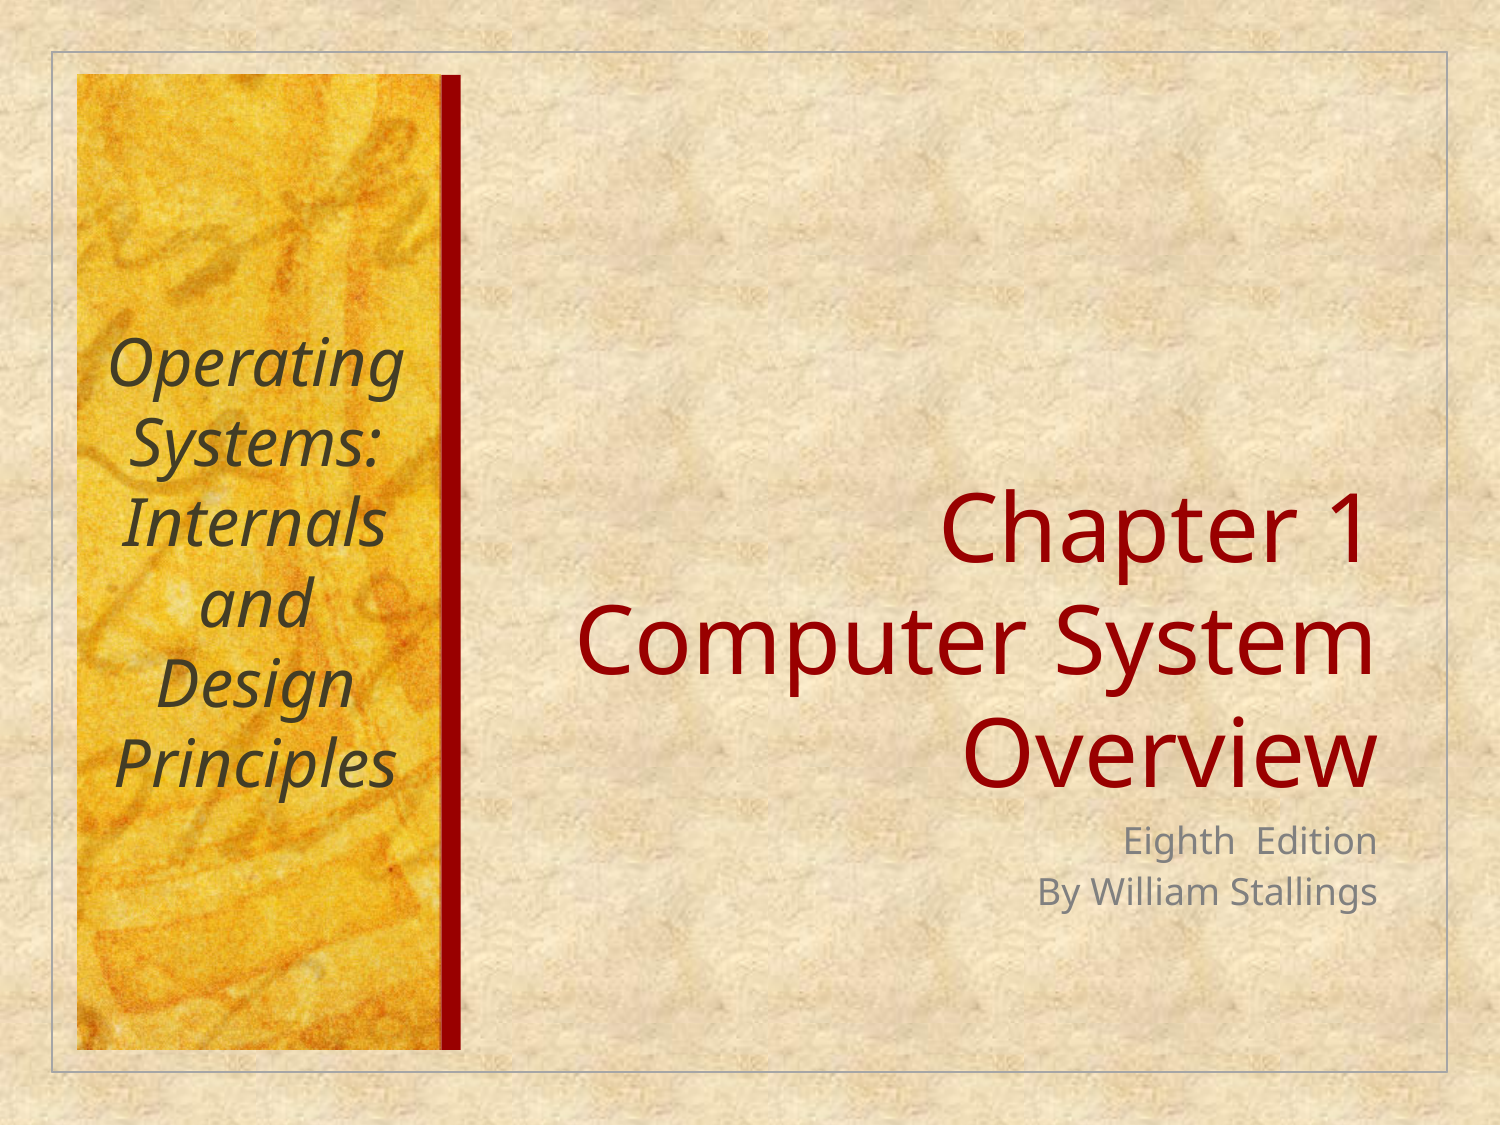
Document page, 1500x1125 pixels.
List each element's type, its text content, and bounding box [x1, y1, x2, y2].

text_box Operating Systems: Internals and Design Principles [87, 312, 425, 813]
title Chapter 1 Computer System Overview [508, 586, 1394, 807]
picture [0, 0, 1500, 1125]
list Eighth Edition By William Stallings [508, 816, 1394, 950]
